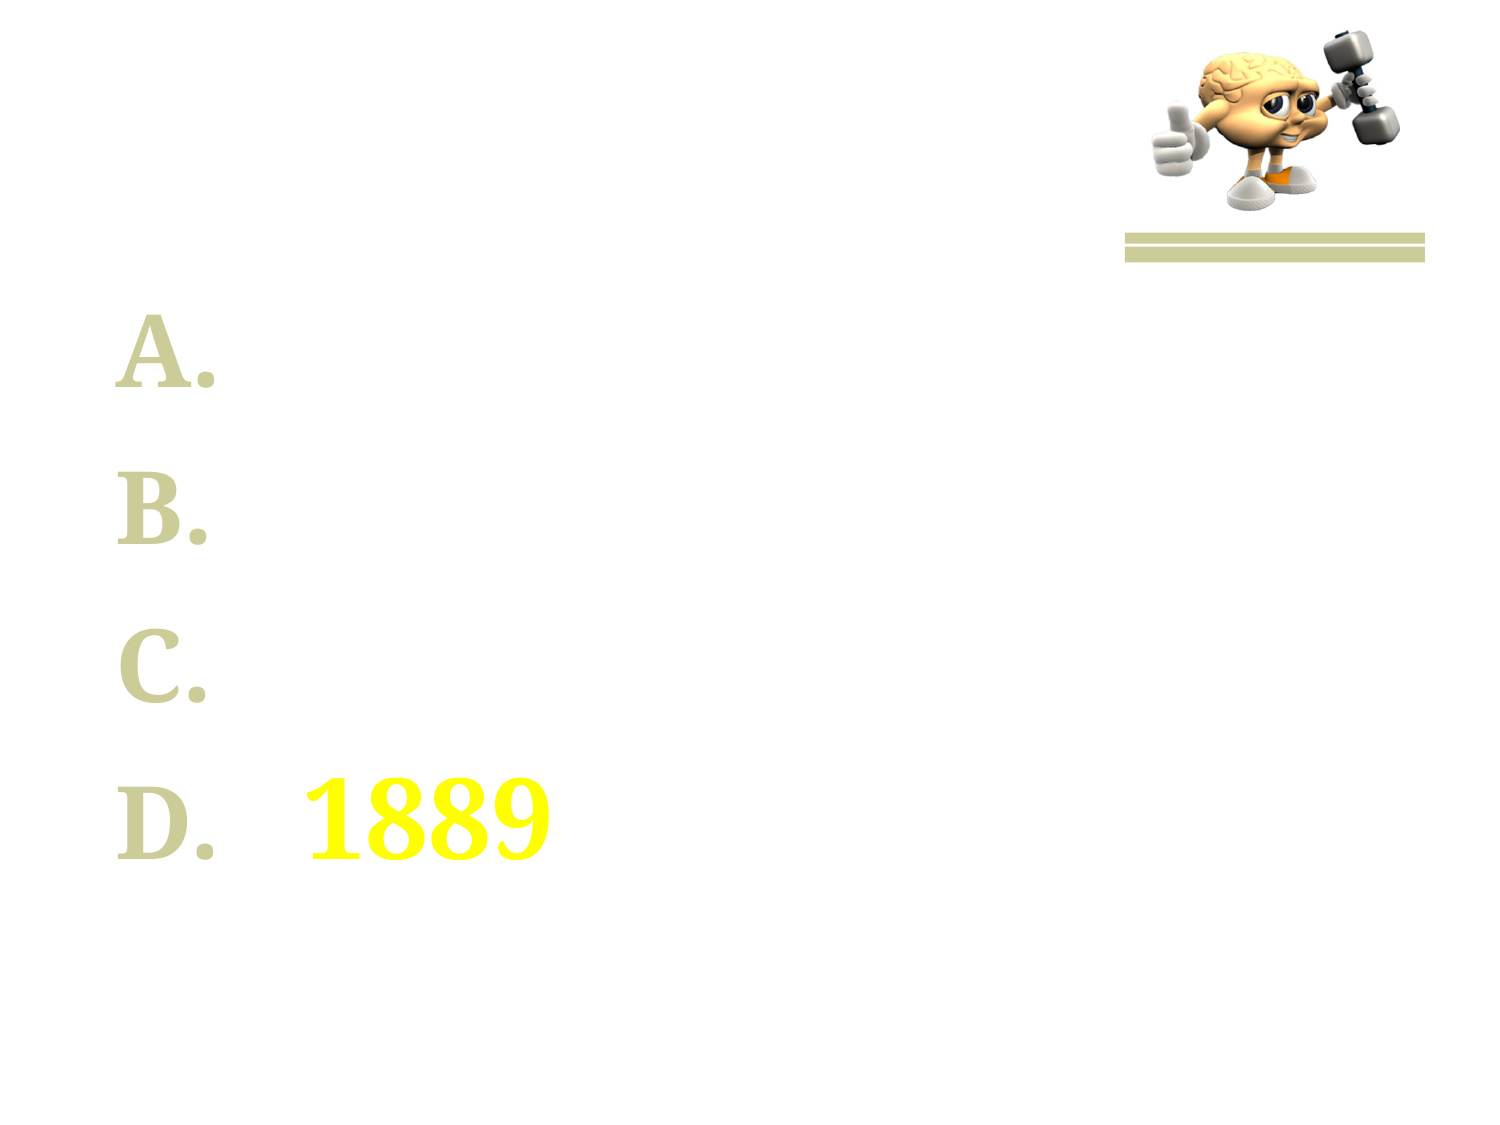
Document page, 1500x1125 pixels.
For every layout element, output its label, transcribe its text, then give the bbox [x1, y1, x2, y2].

picture [1151, 30, 1400, 211]
list 1822 1844 1888 1889 [100, 267, 1477, 1083]
